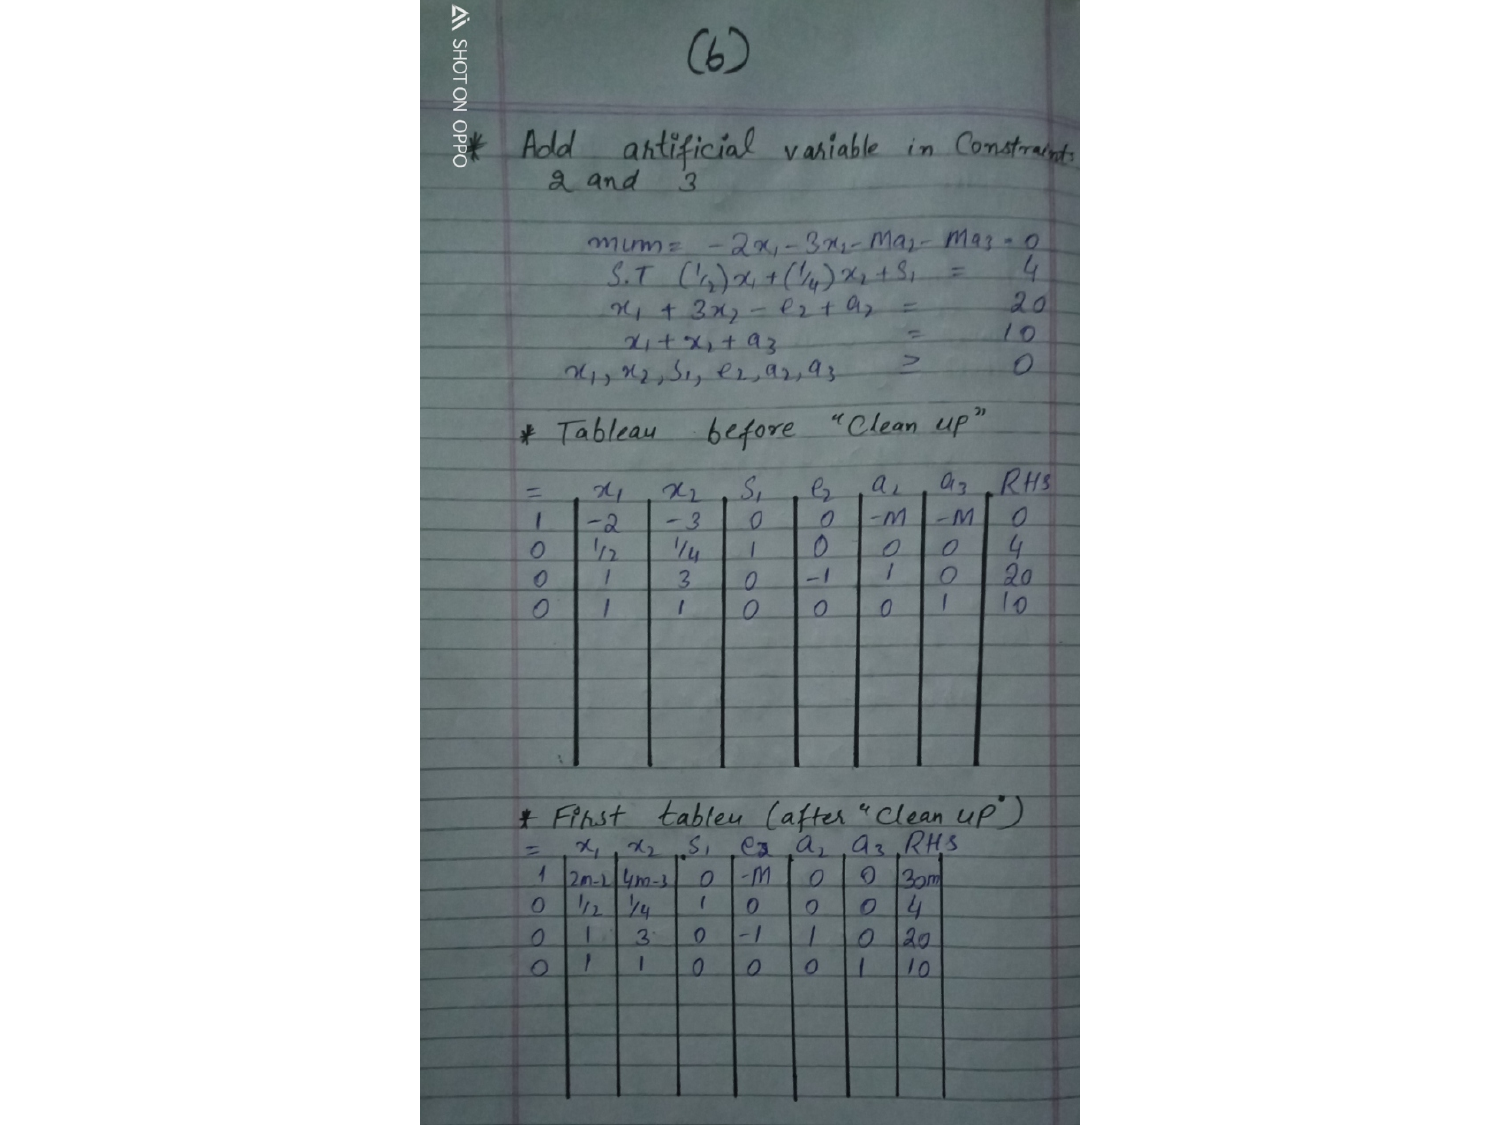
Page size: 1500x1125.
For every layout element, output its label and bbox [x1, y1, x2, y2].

picture [420, 0, 1080, 1125]
